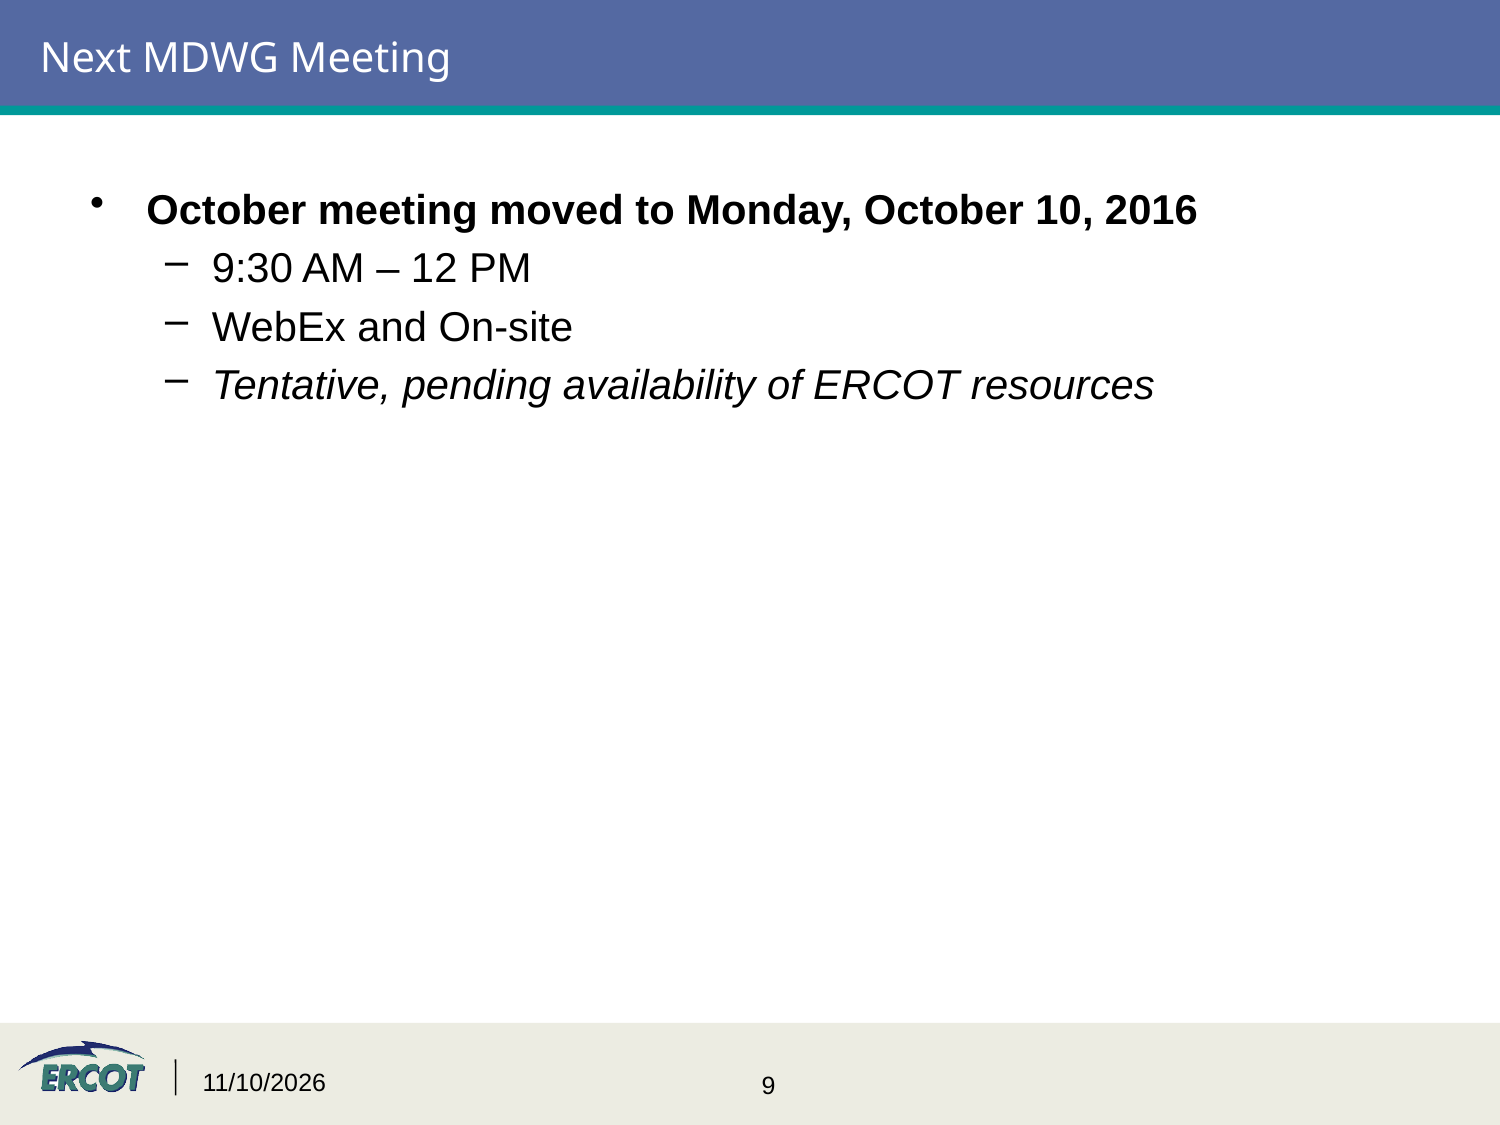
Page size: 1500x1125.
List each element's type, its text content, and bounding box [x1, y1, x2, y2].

list October meeting moved to Monday, October 10, 2016 9:30 AM – 12 PM WebEx and On-site Tentative, pending availability of ERCOT resources [75, 174, 1425, 1000]
picture [10, 1031, 151, 1111]
title Next MDWG Meeting [24, 0, 1450, 113]
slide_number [187, 1059, 538, 1113]
